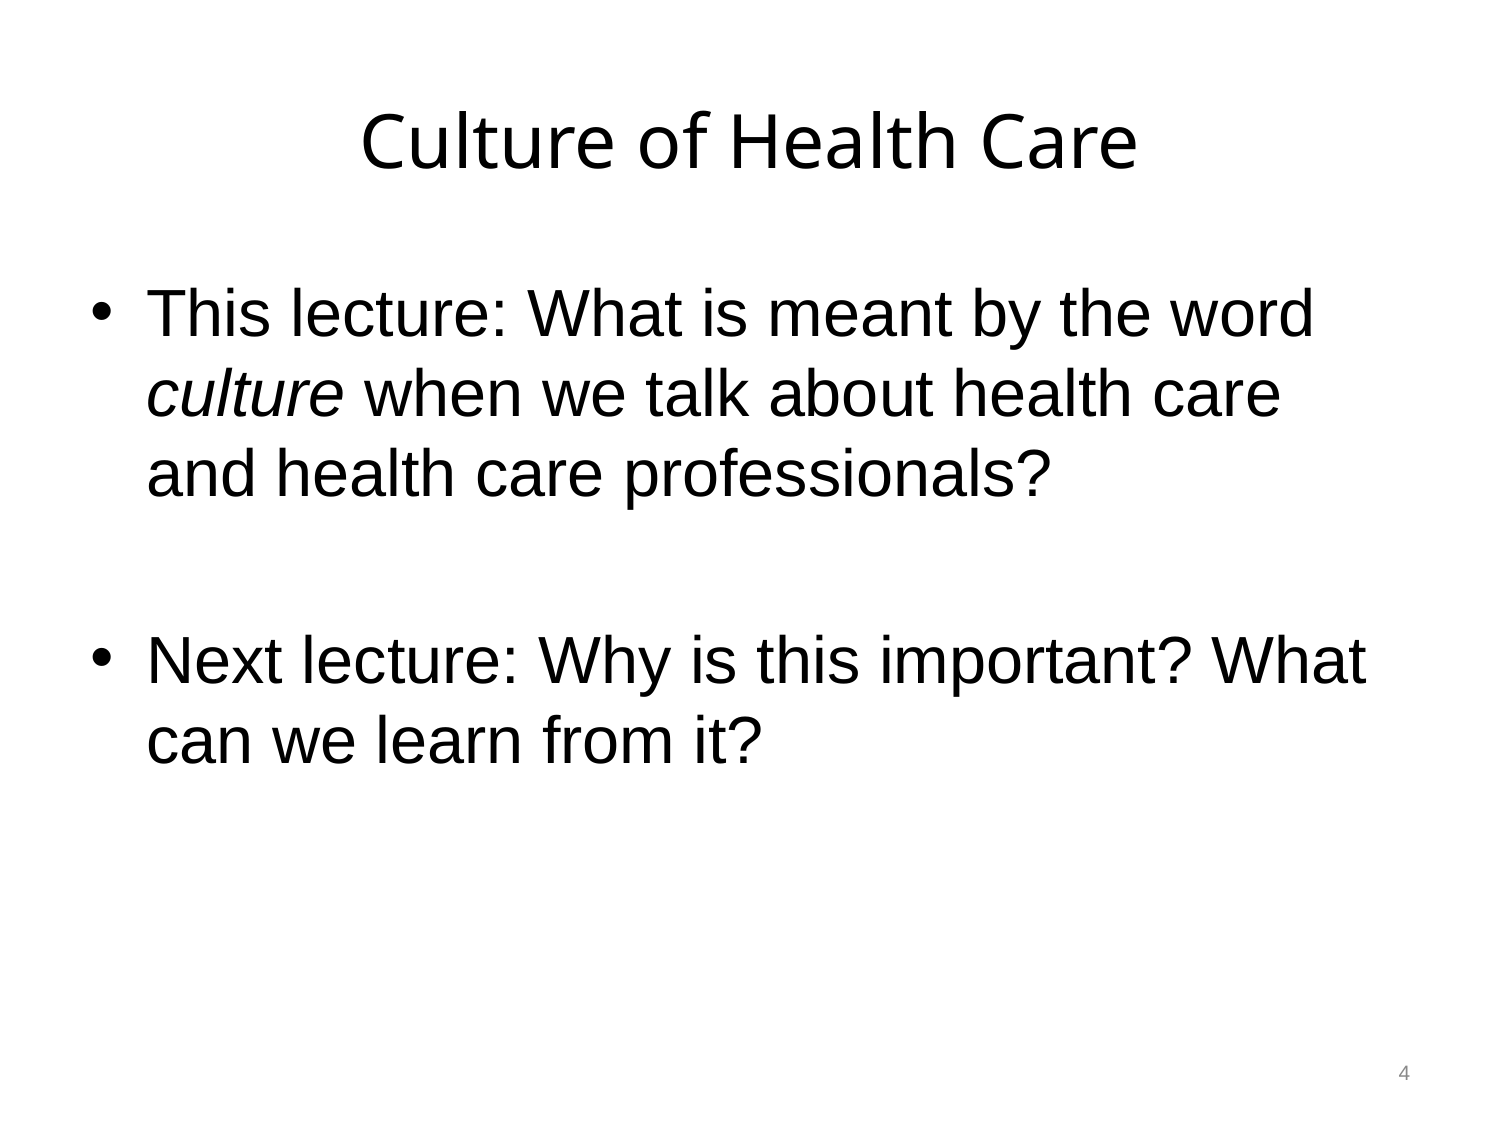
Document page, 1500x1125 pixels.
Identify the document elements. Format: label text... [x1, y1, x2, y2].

slide_number 4 [1341, 1027, 1425, 1118]
title Culture of Health Care [75, 45, 1425, 233]
list This lecture: What is meant by the word culture when we talk about health care and health care professionals? Next lecture: Why is this important? What can we learn from it? [75, 262, 1425, 1013]
